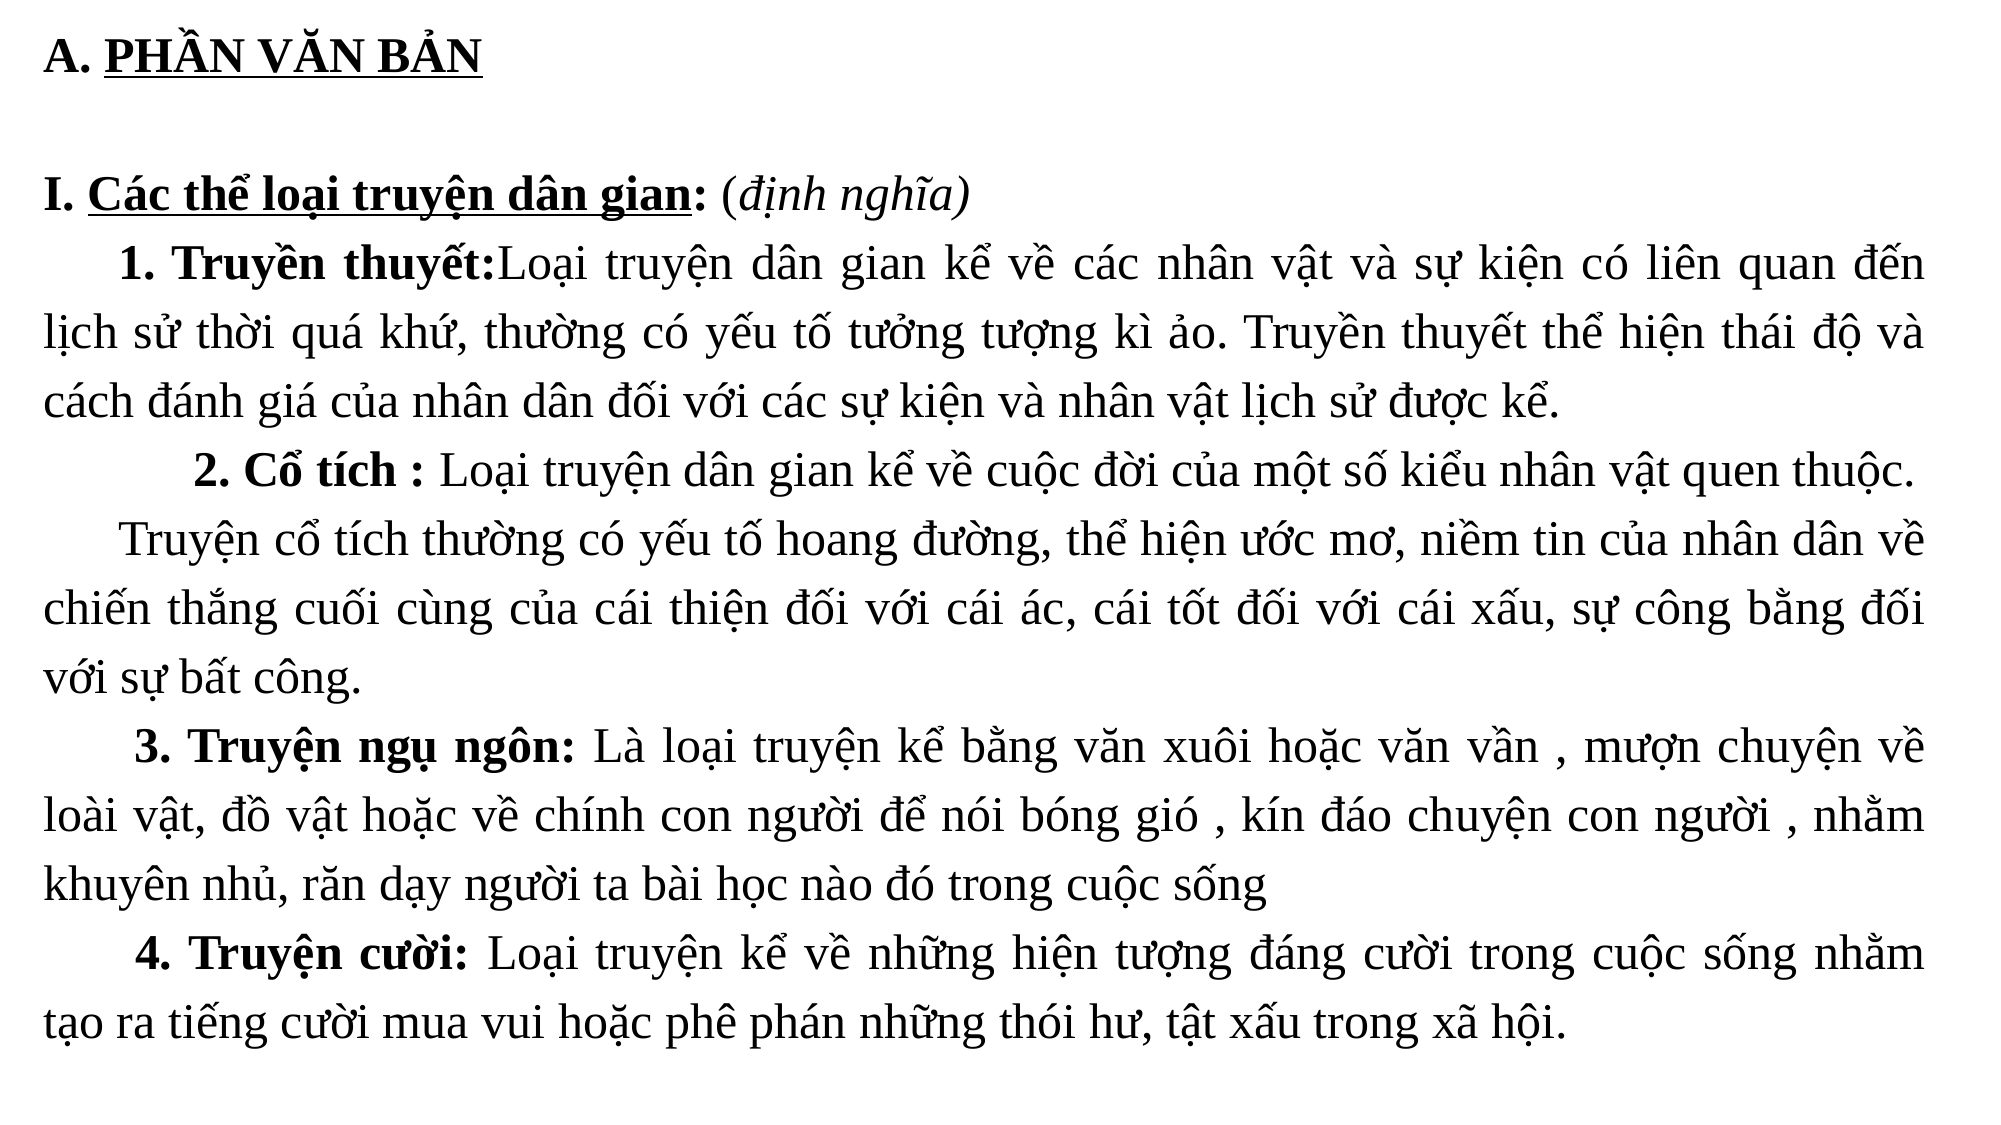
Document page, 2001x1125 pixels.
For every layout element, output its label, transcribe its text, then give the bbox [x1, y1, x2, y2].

text_box A. PHẦN VĂN BẢN I. Các thể loại truyện dân gian: (định nghĩa) 1. Truyền thuyết:Loại truyện dân gian kể về các nhân vật và sự kiện có liên quan đến lịch sử thời quá khứ, thường có yếu tố tưởng tượng kì ảo. Truyền thuyết thể hiện thái độ và cách đánh giá của nhân dân đối với các sự kiện và nhân vật lịch sử được kể. 2. Cổ tích : Loại truyện dân gian kể về cuộc đời của một số kiểu nhân vật quen thuộc. Truyện cổ tích thường có yếu tố hoang đường, thể hiện ước mơ, niềm tin của nhân dân về chiến thắng cuối cùng của cái thiện đối với cái ác, cái tốt đối với cái xấu, sự công bằng đối với sự bất công. 3. Truyện ngụ ngôn: Là loại truyện kể bằng văn xuôi hoặc văn vần , mượn chuyện về loài vật, đồ vật hoặc về chính con người để nói bóng gió , kín đáo chuyện con người , nhằm khuyên nhủ, răn dạy người ta bài học nào đó trong cuộc sống 4. Truyện cười: Loại truyện kể về những hiện tượng đáng cười trong cuộc sống nhằm tạo ra tiếng cười mua vui hoặc phê phán những thói hư, tật xấu trong xã hội. [28, 6, 1942, 1056]
